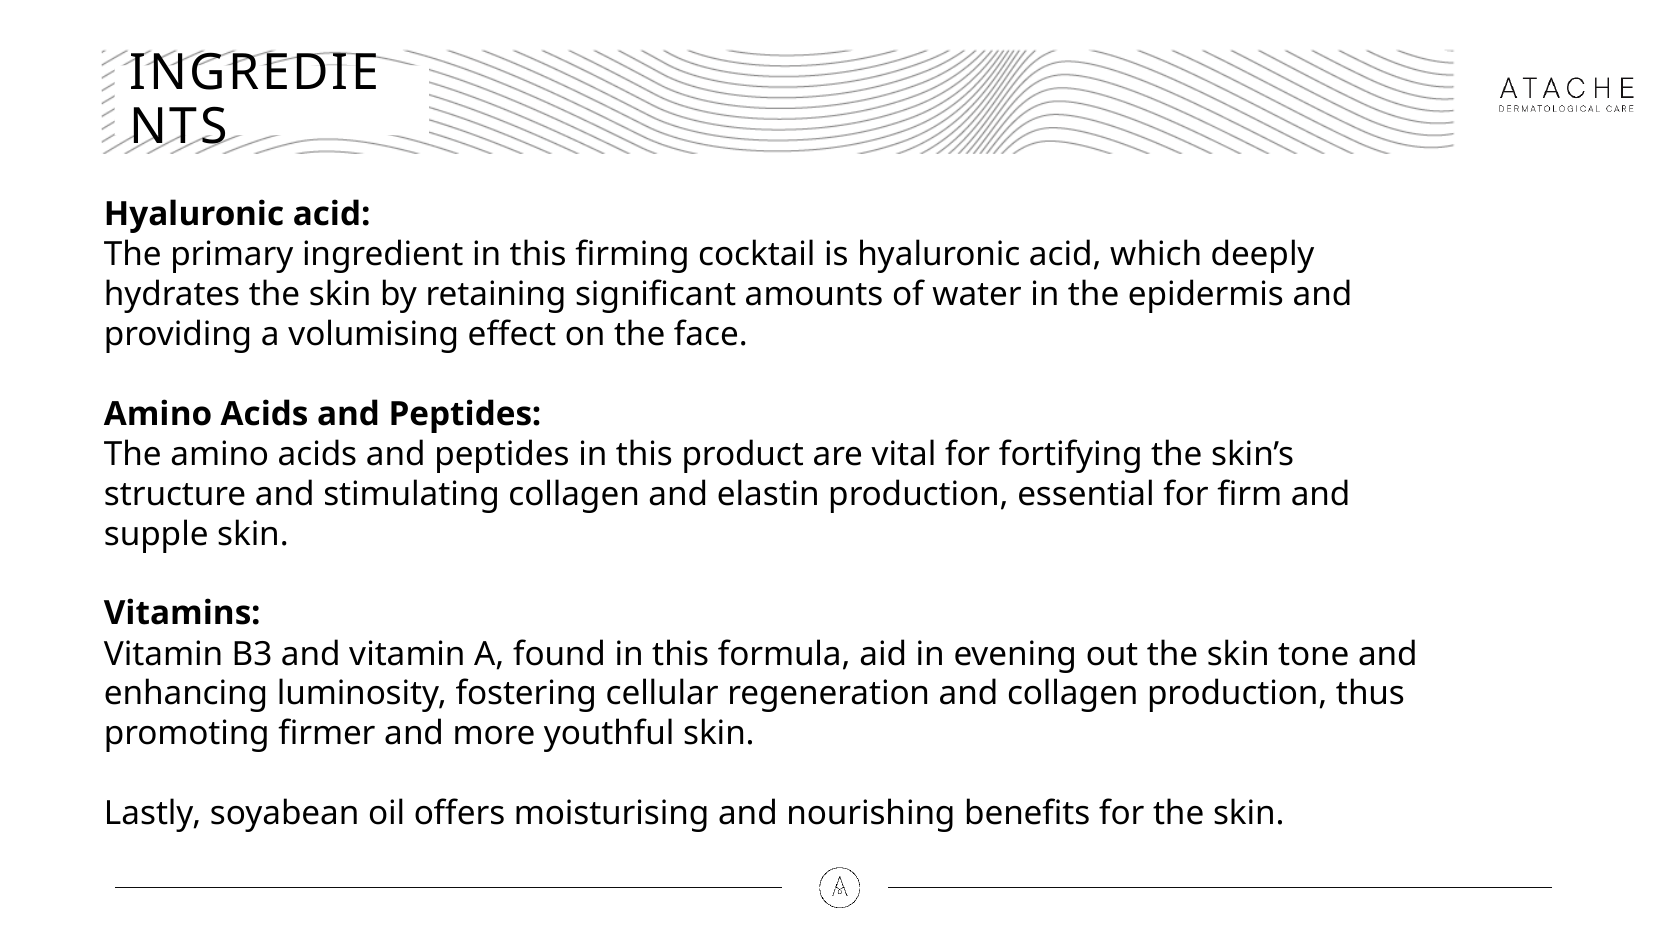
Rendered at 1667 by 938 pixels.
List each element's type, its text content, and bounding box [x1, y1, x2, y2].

picture [72, 18, 1667, 177]
text_box Hyaluronic acid: The primary ingredient in this firming cocktail is hyaluronic acid, which deeply hydrates the skin by retaining significant amounts of water in the epidermis and providing a volumising effect on the face. Amino Acids and Peptides: The amino acids and peptides in this product are vital for fortifying the skin’s structure and stimulating collagen and elastin production, essential for firm and supple skin. Vitamins: Vitamin B3 and vitamin A, found in this formula, aid in evening out the skin tone and enhancing luminosity, fostering cellular regeneration and collagen production, thus promoting firmer and more youthful skin. Lastly, soyabean oil offers moisturising and nourishing benefits for the skin. [89, 185, 1457, 839]
picture [815, 863, 864, 912]
title INGREDIENTS [114, 65, 429, 136]
